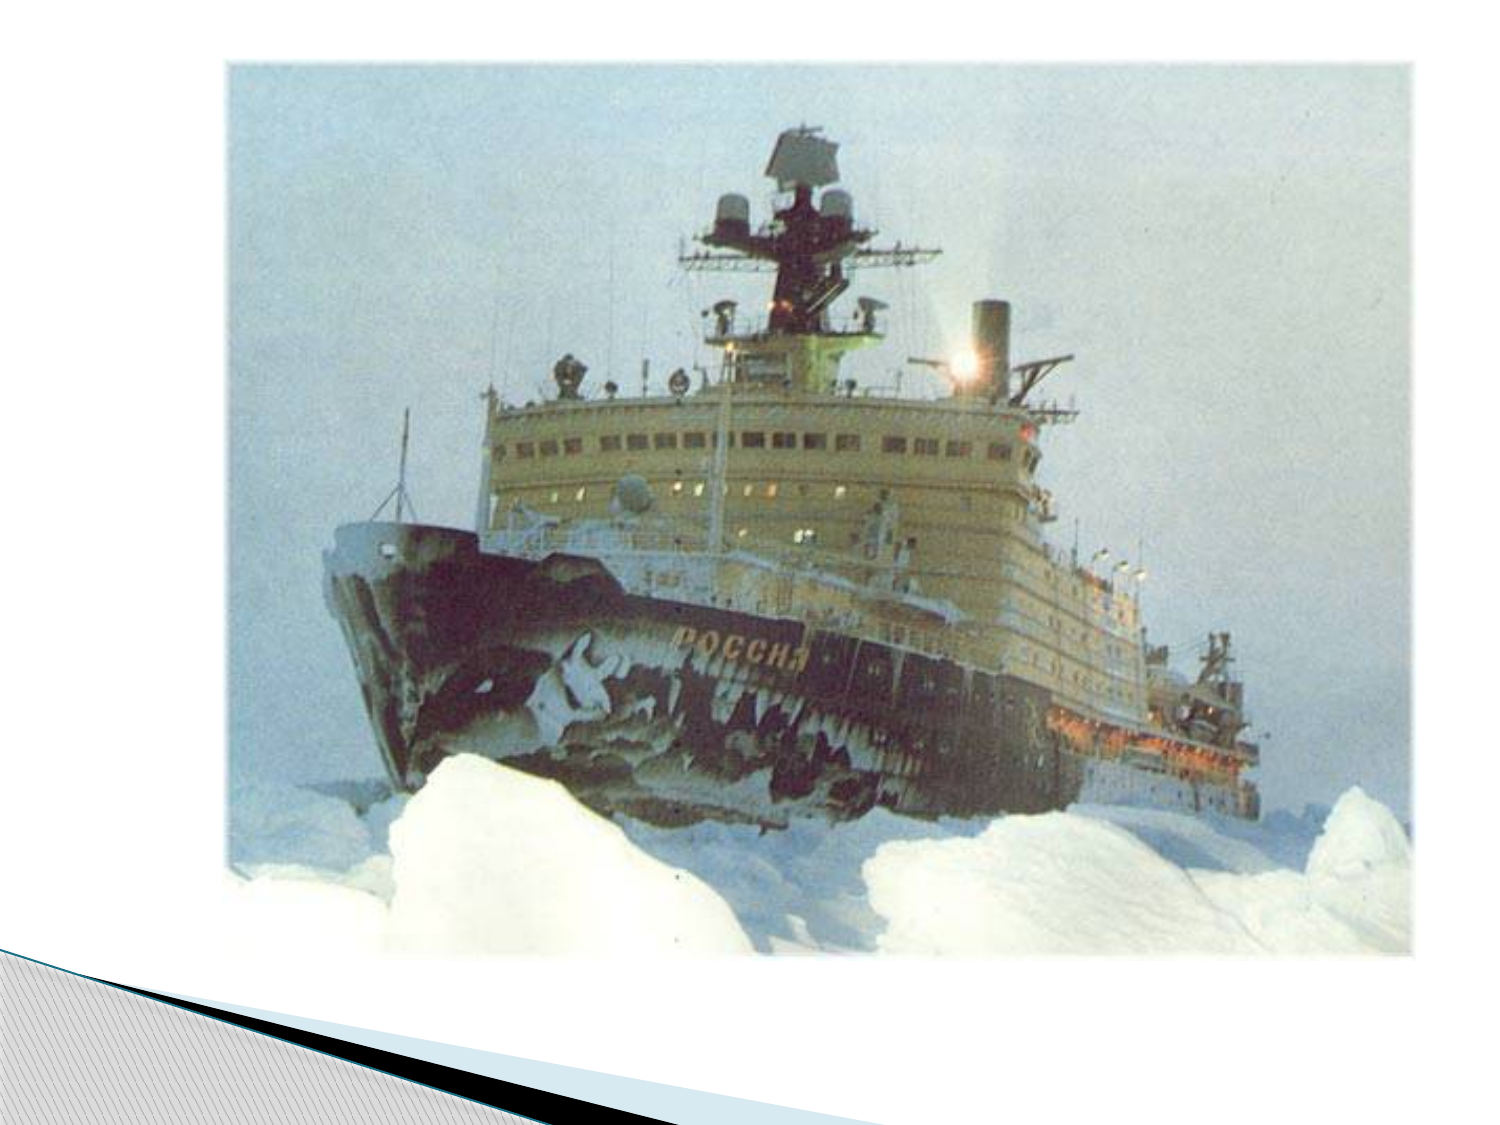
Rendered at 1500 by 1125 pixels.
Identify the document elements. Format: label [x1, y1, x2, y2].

picture [222, 58, 1419, 962]
